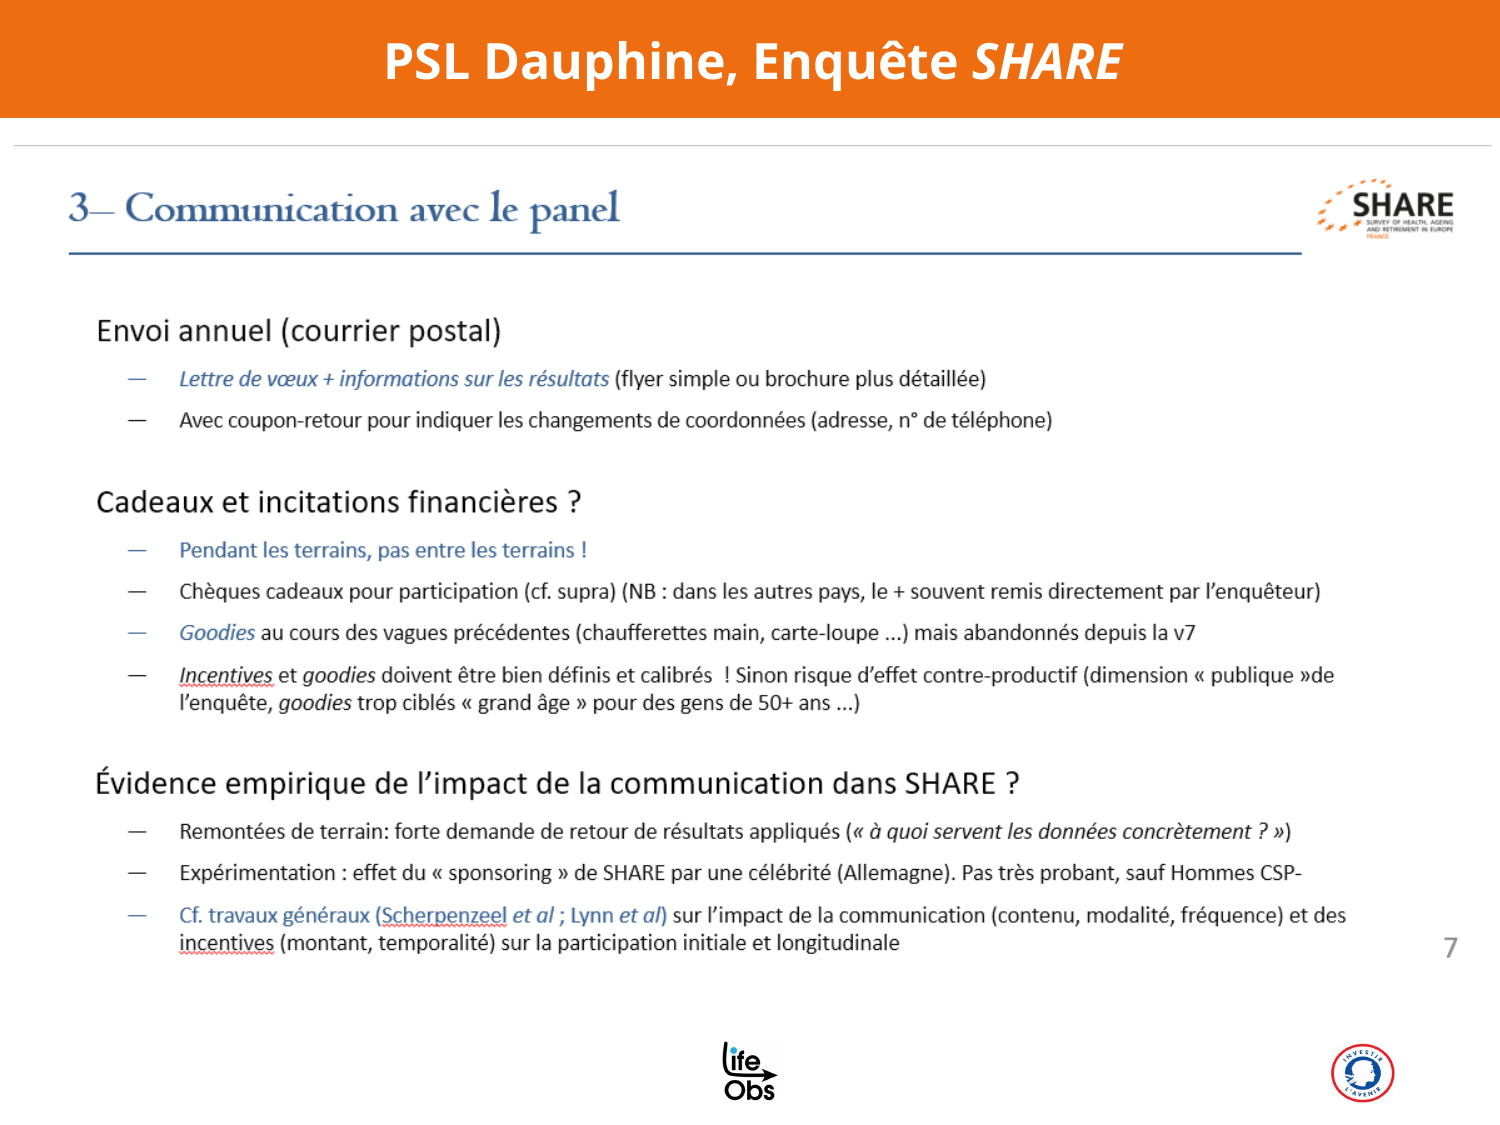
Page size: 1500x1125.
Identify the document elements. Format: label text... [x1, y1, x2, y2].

picture [1330, 1043, 1395, 1103]
picture [14, 145, 1492, 979]
picture [720, 1039, 780, 1103]
text_box PSL Dauphine, Enquête SHARE [0, 0, 1500, 118]
